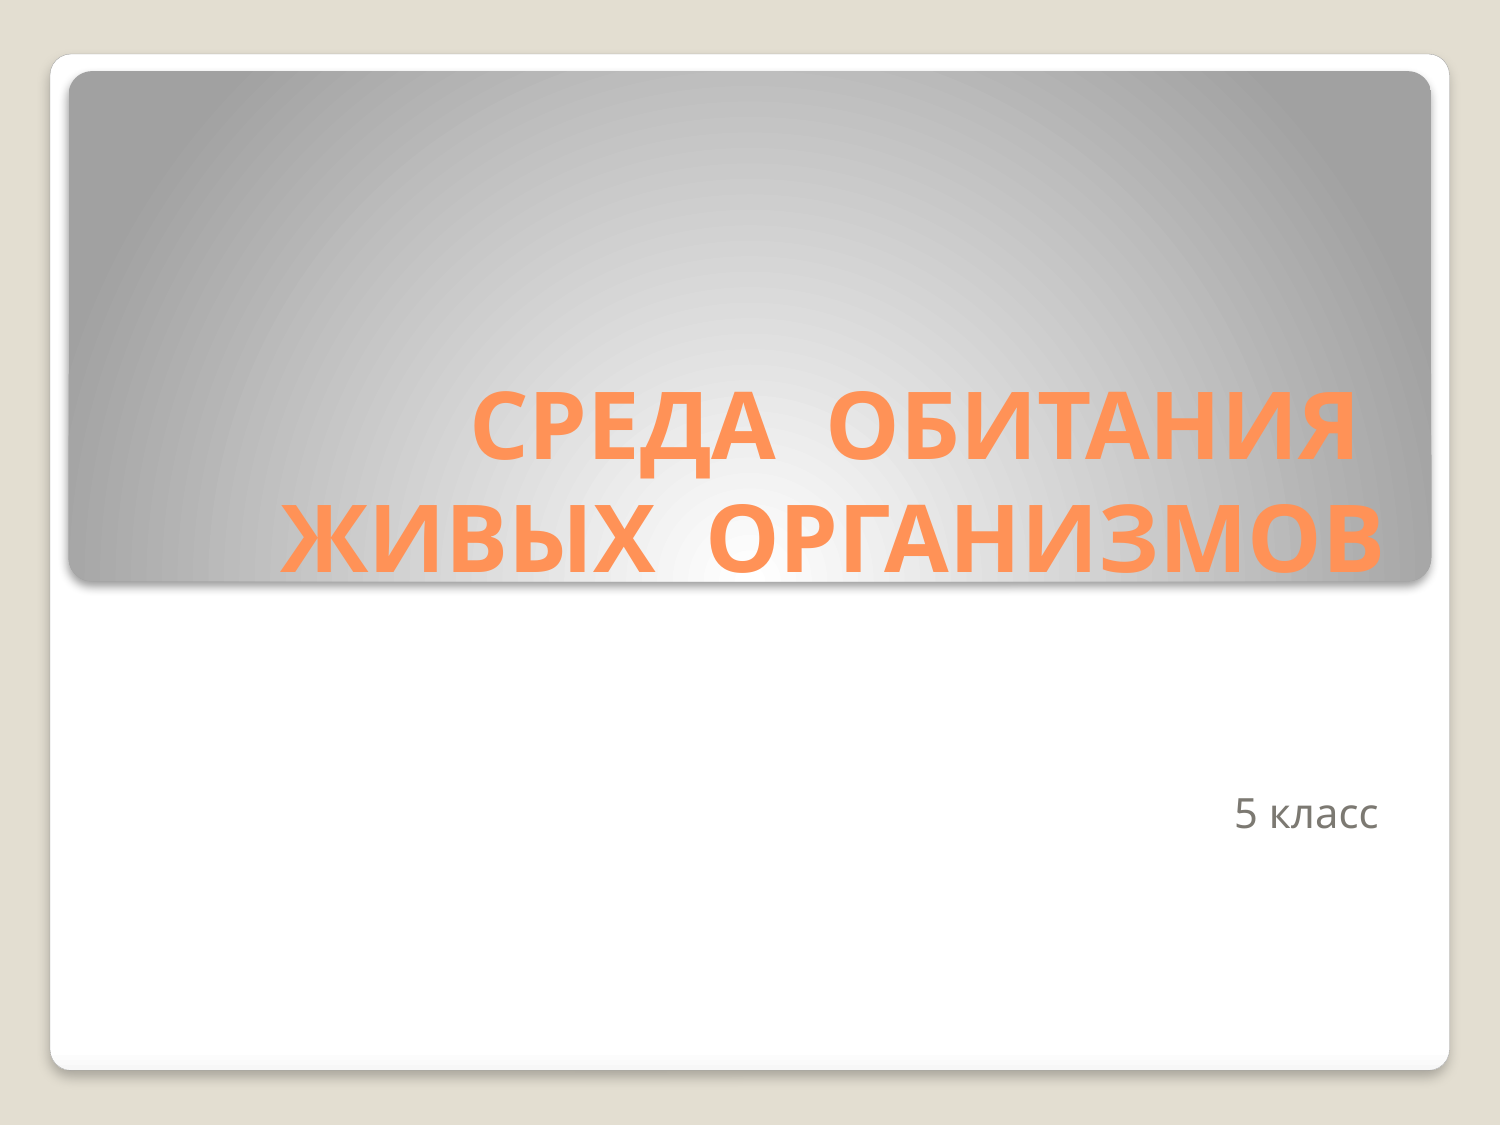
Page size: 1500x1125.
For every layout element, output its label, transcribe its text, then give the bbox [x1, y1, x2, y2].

title СРЕДА ОБИТАНИЯ ЖИВЫХ ОРГАНИЗМОВ [118, 298, 1394, 599]
subtitle 5 класс [118, 786, 1394, 965]
